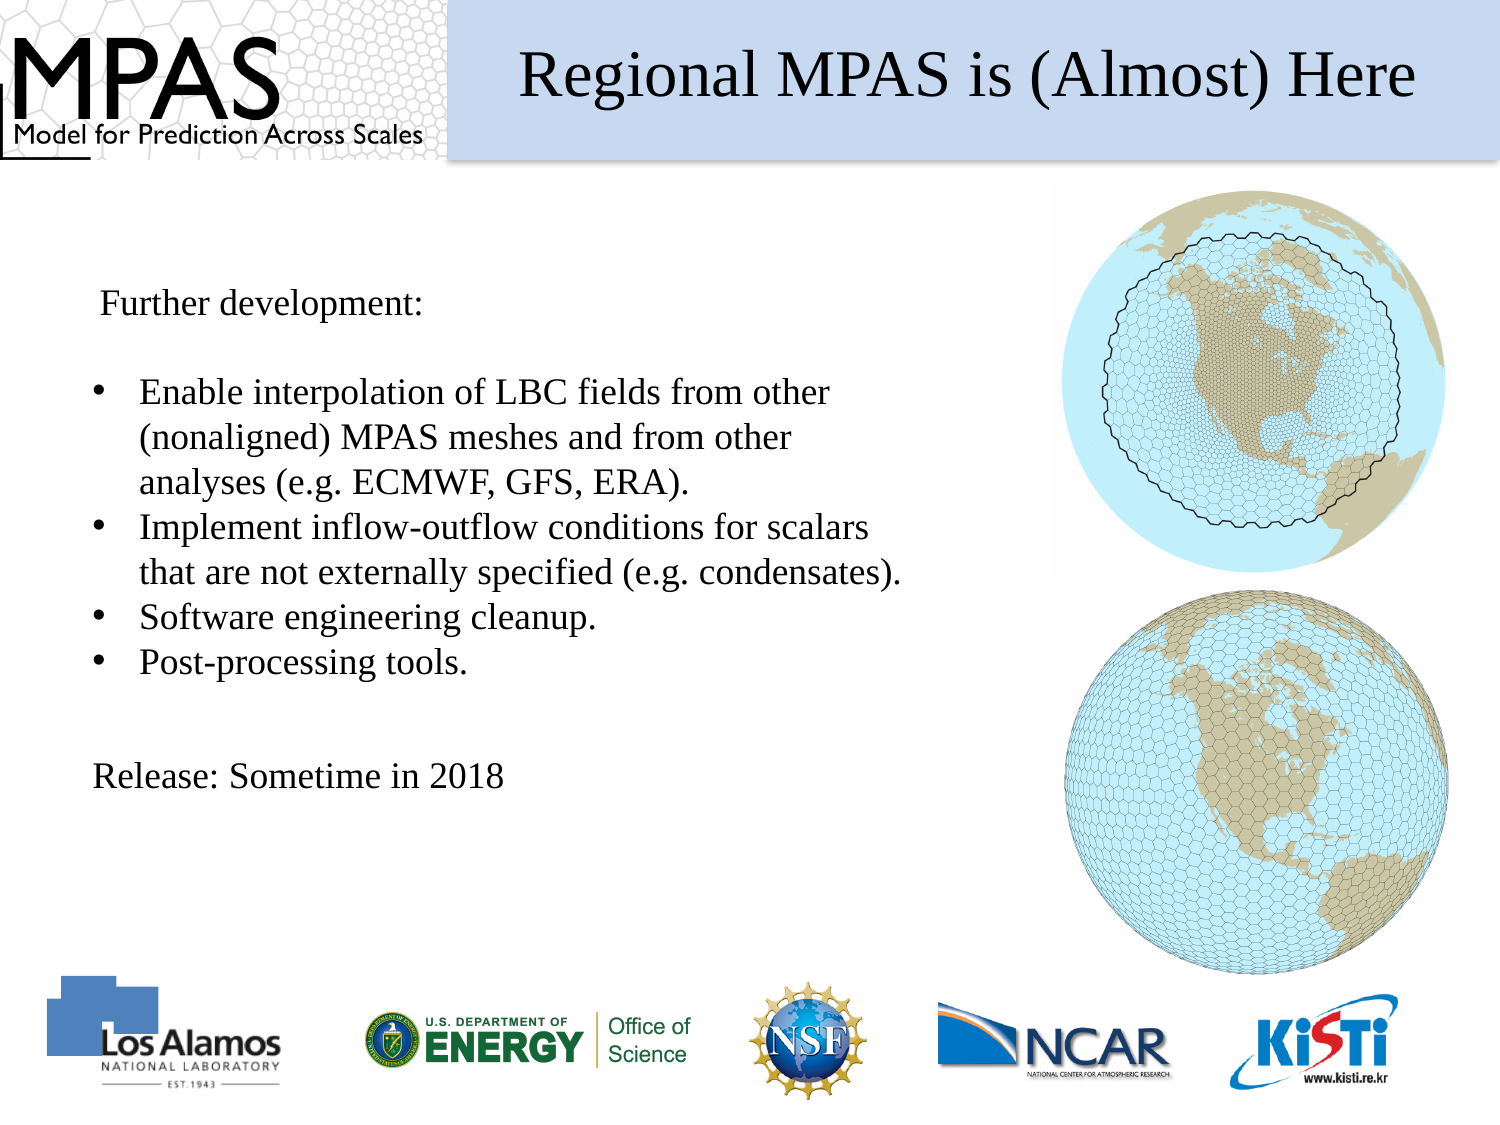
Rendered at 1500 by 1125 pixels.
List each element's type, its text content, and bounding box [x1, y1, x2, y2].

picture [1226, 988, 1401, 1092]
text_box Release: Sometime in 2018 [77, 744, 569, 804]
picture [934, 997, 1178, 1083]
picture [1052, 580, 1462, 977]
picture [364, 1012, 691, 1068]
text_box Enable interpolation of LBC fields from other (nonaligned) MPAS meshes and from other analyses (e.g. ECMWF, GFS, ERA). Implement inflow-outflow conditions for scalars that are not externally specified (e.g. condensates). Software engineering cleanup. Post-processing tools. [77, 359, 927, 690]
picture [1050, 181, 1459, 578]
text_box Further development: [84, 271, 440, 331]
text_box Regional MPAS is (Almost) Here [451, 22, 1496, 117]
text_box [40, 966, 322, 1114]
picture [0, 0, 447, 161]
text_box [448, 0, 1500, 161]
picture [746, 979, 869, 1102]
